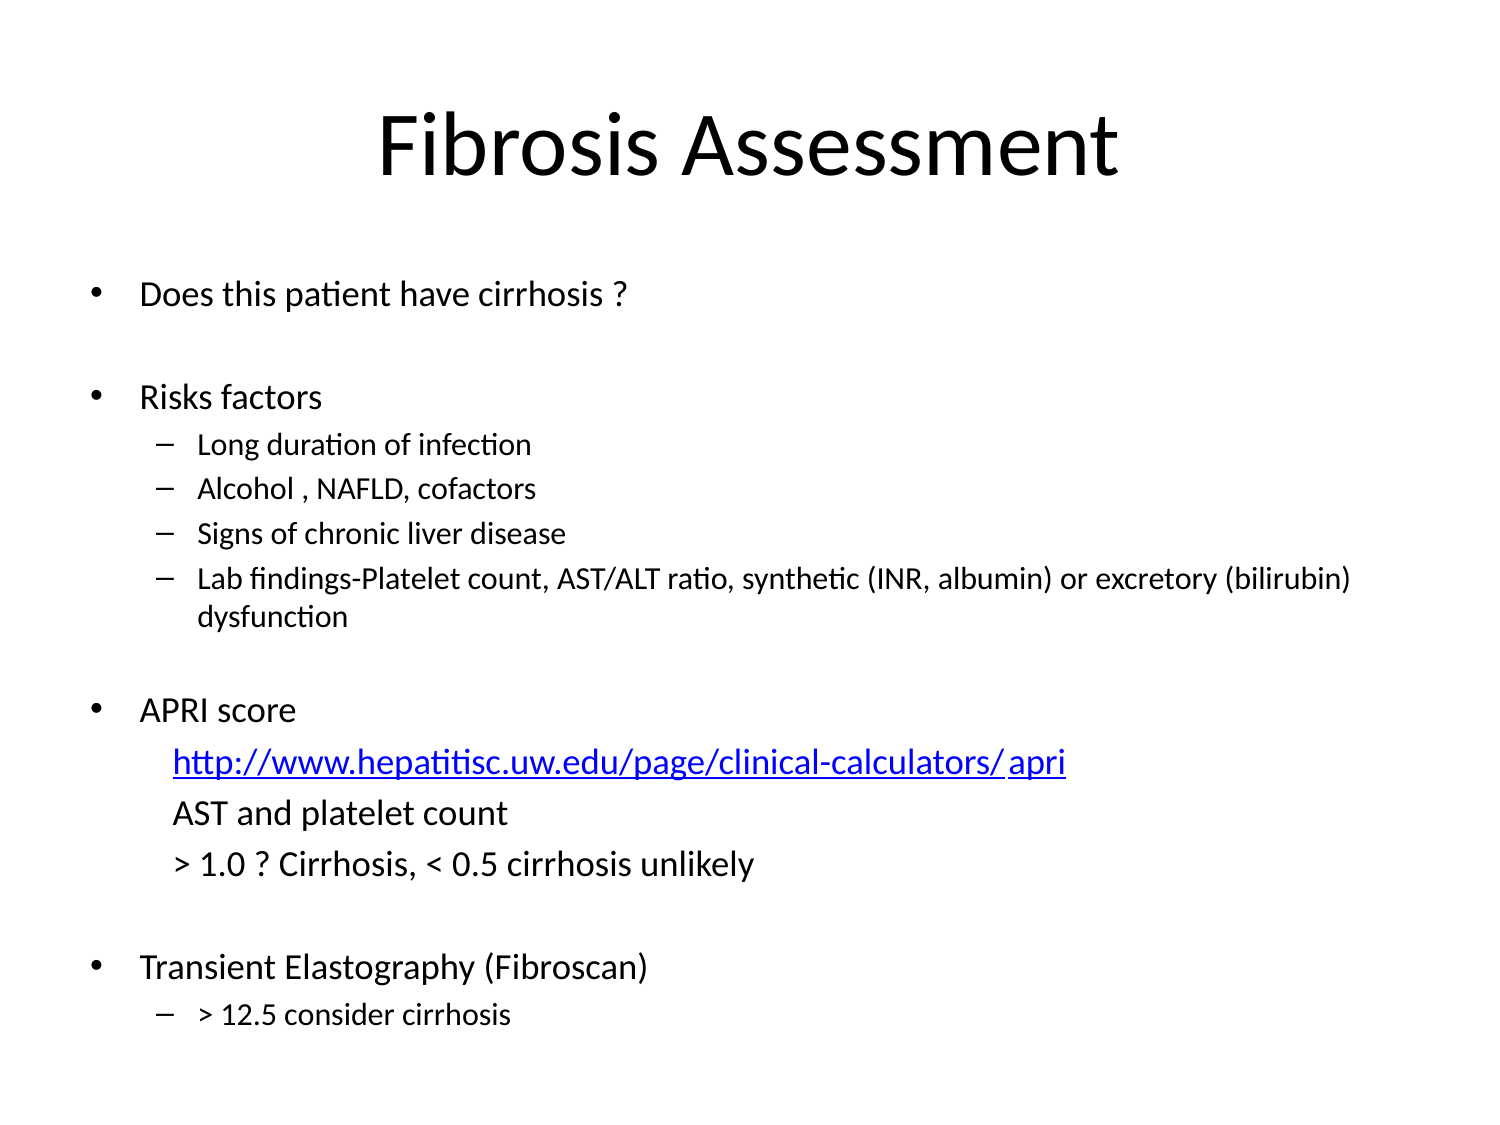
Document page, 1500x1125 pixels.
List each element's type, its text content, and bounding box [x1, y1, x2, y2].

list Does this patient have cirrhosis ? Risks factors Long duration of infection Alcohol , NAFLD, cofactors Signs of chronic liver disease Lab findings-Platelet count, AST/ALT ratio, synthetic (INR, albumin) or excretory (bilirubin) dysfunction APRI score http://www.hepatitisc.uw.edu/page/clinical-calculators/apri AST and platelet count > 1.0 ? Cirrhosis, < 0.5 cirrhosis unlikely Transient Elastography (Fibroscan) > 12.5 consider cirrhosis [75, 262, 1425, 1047]
title Fibrosis Assessment [75, 45, 1425, 233]
